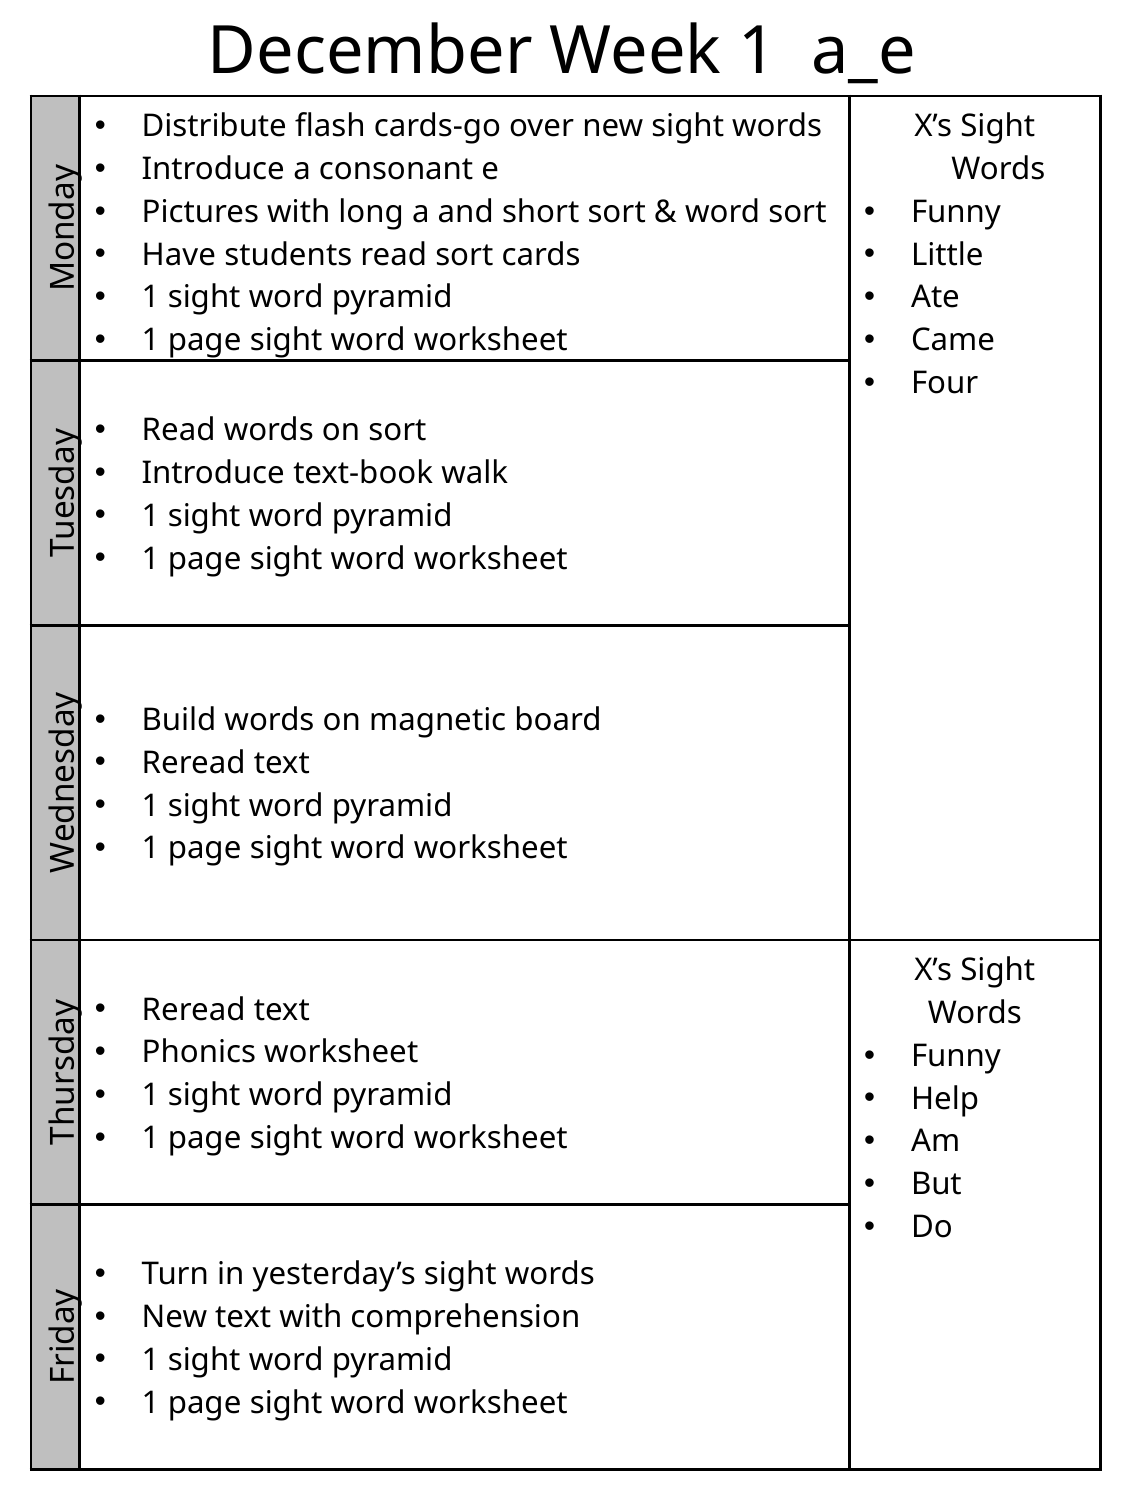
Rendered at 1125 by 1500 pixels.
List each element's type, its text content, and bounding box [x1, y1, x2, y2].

table_header X’s Sight Words Funny Little Ate Came Four [851, 97, 1099, 939]
table_cell Wednesday [32, 627, 78, 939]
table_header Monday [32, 97, 78, 359]
table_cell Thursday [32, 941, 78, 1203]
table_cell Turn in yesterday’s sight words New text with comprehension 1 sight word pyramid 1 page sight word worksheet [81, 1206, 848, 1468]
table_header Distribute flash cards-go over new sight words Introduce a consonant e Pictures with long a and short sort & word sort Have students read sort cards 1 sight word pyramid 1 page sight word worksheet [81, 97, 848, 359]
table_cell X’s Sight Words Funny Help Am But Do [851, 941, 1099, 1468]
table_cell Tuesday [32, 362, 78, 624]
table_cell Reread text Phonics worksheet 1 sight word pyramid 1 page sight word worksheet [81, 941, 848, 1203]
table_cell Build words on magnetic board Reread text 1 sight word pyramid 1 page sight word worksheet [81, 627, 848, 939]
table_cell Friday [32, 1206, 78, 1468]
text_box December Week 1 a_e [0, 0, 1125, 95]
table_cell Read words on sort Introduce text-book walk 1 sight word pyramid 1 page sight word worksheet [81, 362, 848, 624]
